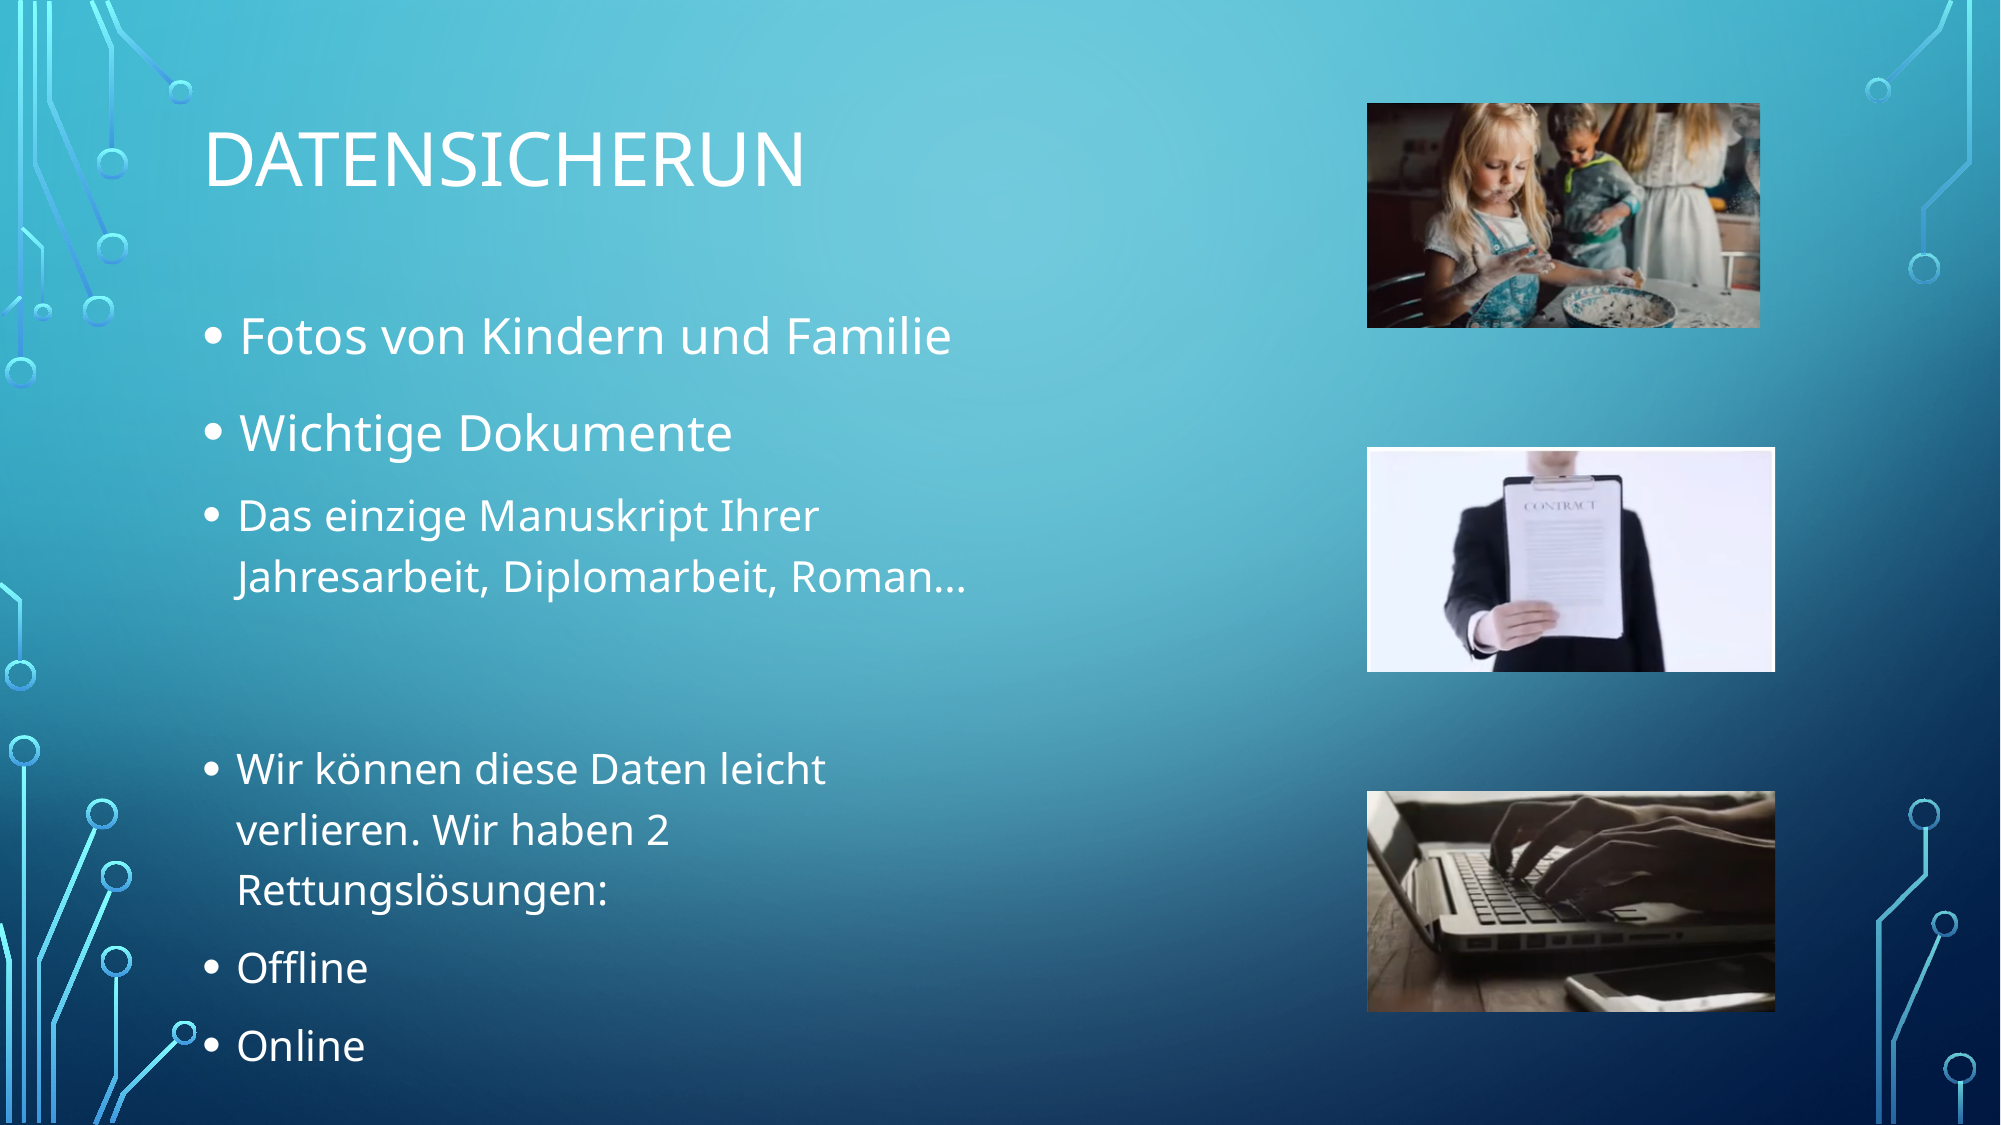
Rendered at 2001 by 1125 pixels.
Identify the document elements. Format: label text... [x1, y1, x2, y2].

picture [1366, 791, 1776, 1012]
picture [1366, 103, 1761, 328]
text_box Das einzige Manuskript Ihrer Jahresarbeit, Diplomarbeit, Roman… [187, 470, 988, 650]
text_box Wichtige Dokumente [187, 381, 988, 470]
text_box Wir können diese Daten leicht verlieren. Wir haben 2 Rettungslösungen: Offline Online [187, 725, 988, 1078]
title Datensicherun [187, 101, 1813, 223]
list Fotos von Kindern und Familie [187, 285, 988, 381]
picture [1366, 447, 1776, 672]
